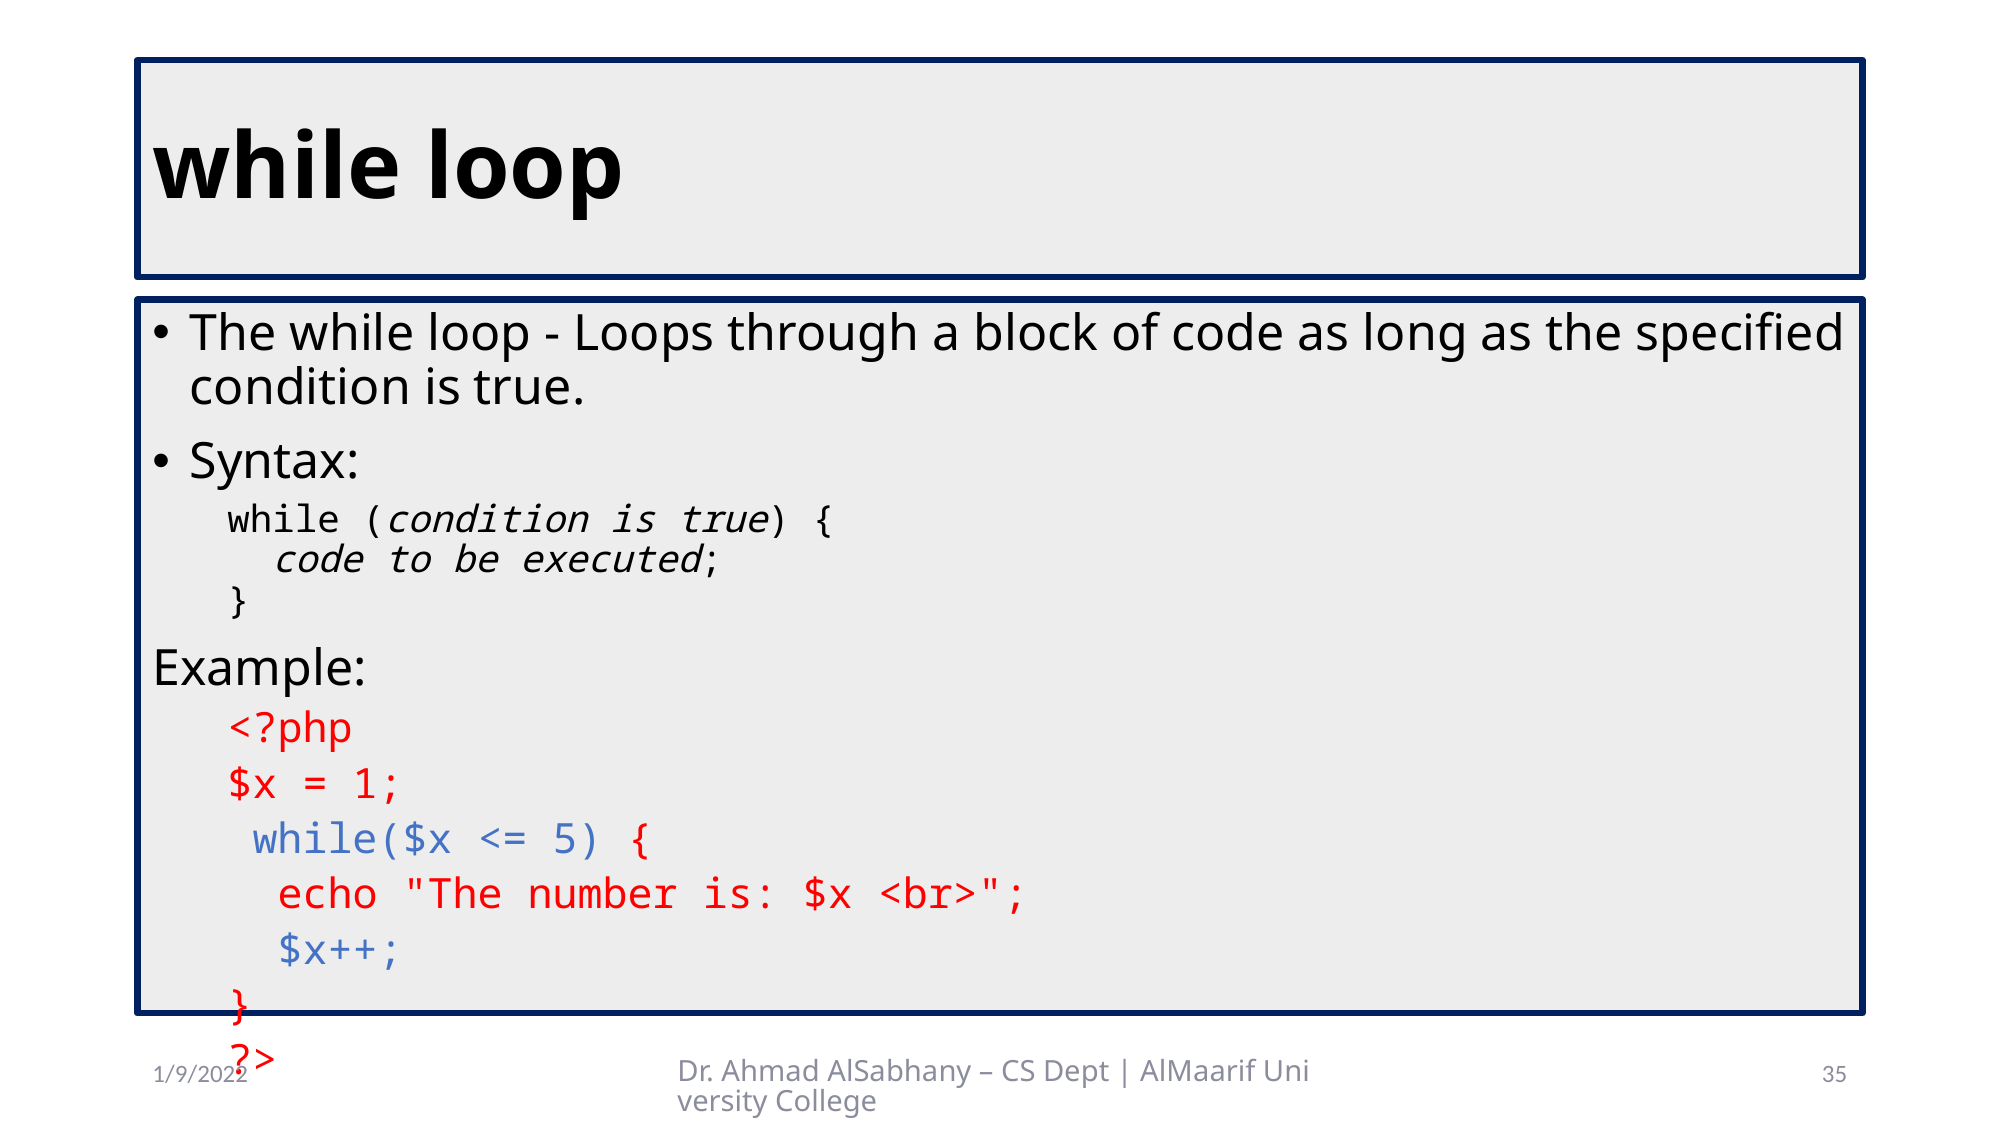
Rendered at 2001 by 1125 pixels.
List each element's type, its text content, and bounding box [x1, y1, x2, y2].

list The while loop - Loops through a block of code as long as the specified condition is true. Syntax: while (condition is true) { code to be executed; } Example: <?php $x = 1; while($x <= 5) { echo "The number is: $x <br>"; $x++; } ?> [134, 296, 1866, 1016]
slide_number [137, 1042, 588, 1103]
footer Dr. Ahmad AlSabhany – CS Dept | AlMaarif University College [662, 1042, 1338, 1103]
title while loop [134, 57, 1866, 280]
slide_number 35 [1412, 1042, 1863, 1103]
